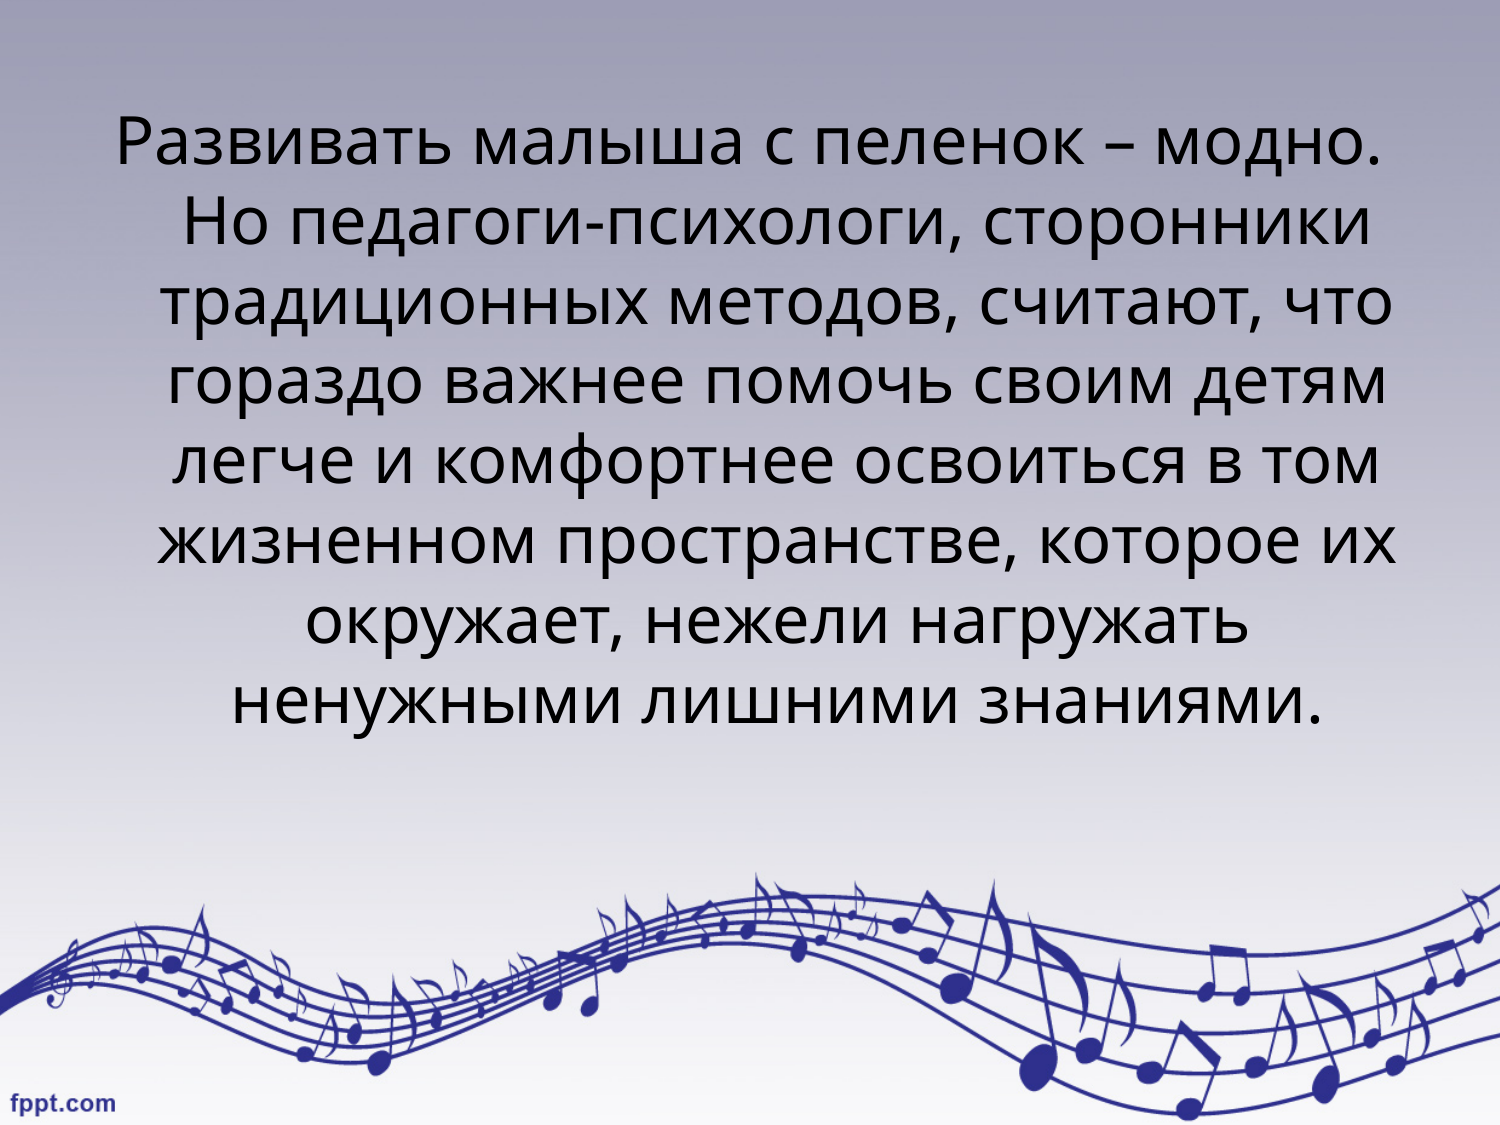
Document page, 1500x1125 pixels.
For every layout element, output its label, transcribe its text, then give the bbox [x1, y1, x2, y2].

list Развивать малыша с пеленок – модно. Но педагоги-психологи, сторонники традиционных методов, считают, что гораздо важнее помочь своим детям легче и комфортнее освоиться в том жизненном пространстве, которое их окружает, нежели нагружать ненужными лишними знаниями. [74, 89, 1426, 1006]
picture [0, 0, 1500, 1125]
